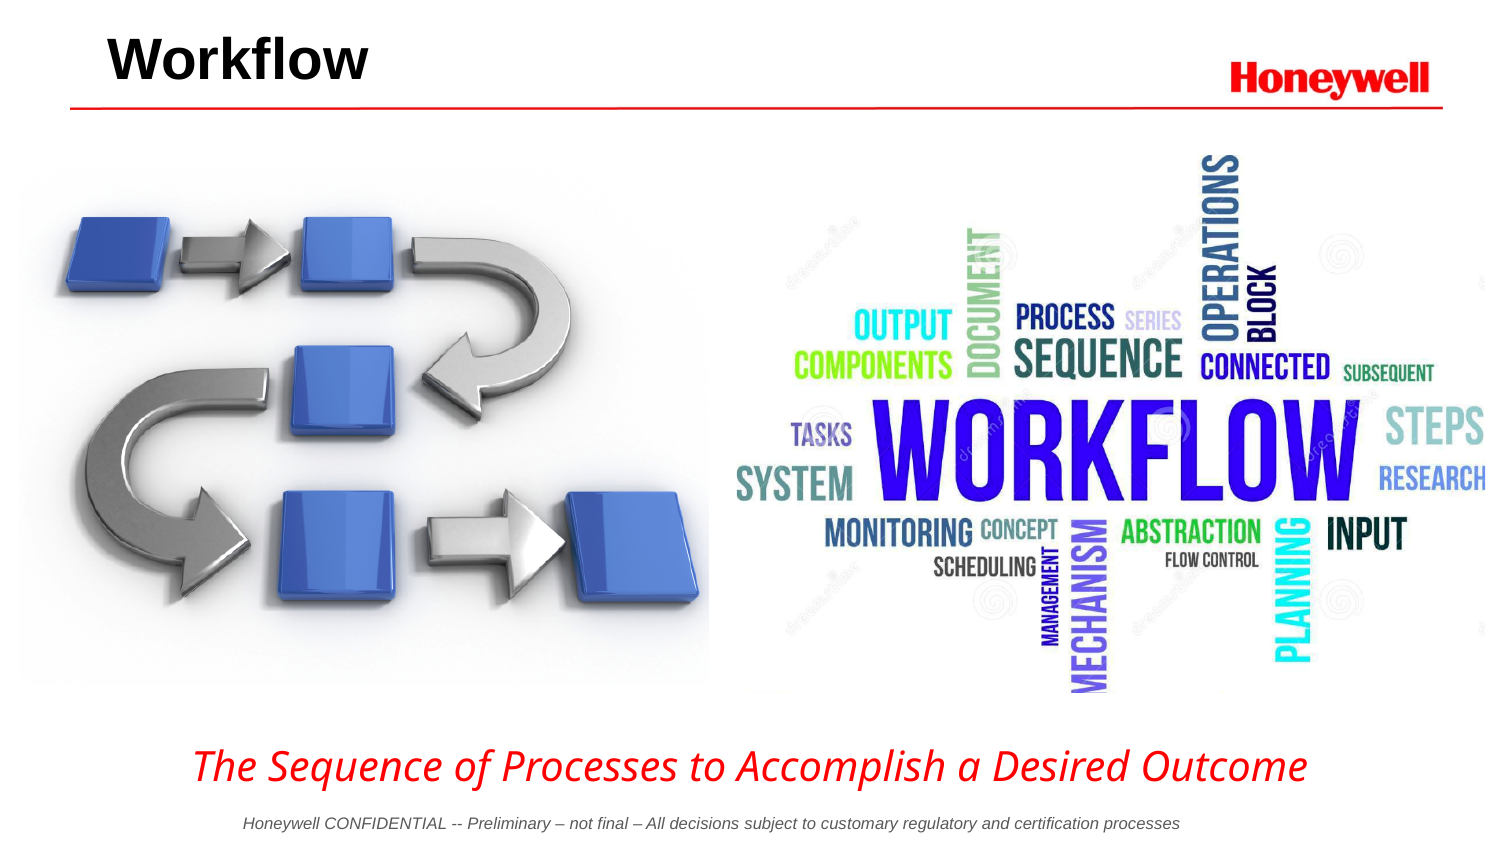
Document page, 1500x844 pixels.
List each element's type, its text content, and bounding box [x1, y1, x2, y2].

picture [19, 167, 709, 685]
text_box The Sequence of Processes to Accomplish a Desired Outcome [0, 732, 1500, 798]
picture [70, 58, 1443, 110]
picture [736, 154, 1486, 693]
title Workflow [92, 27, 1405, 85]
